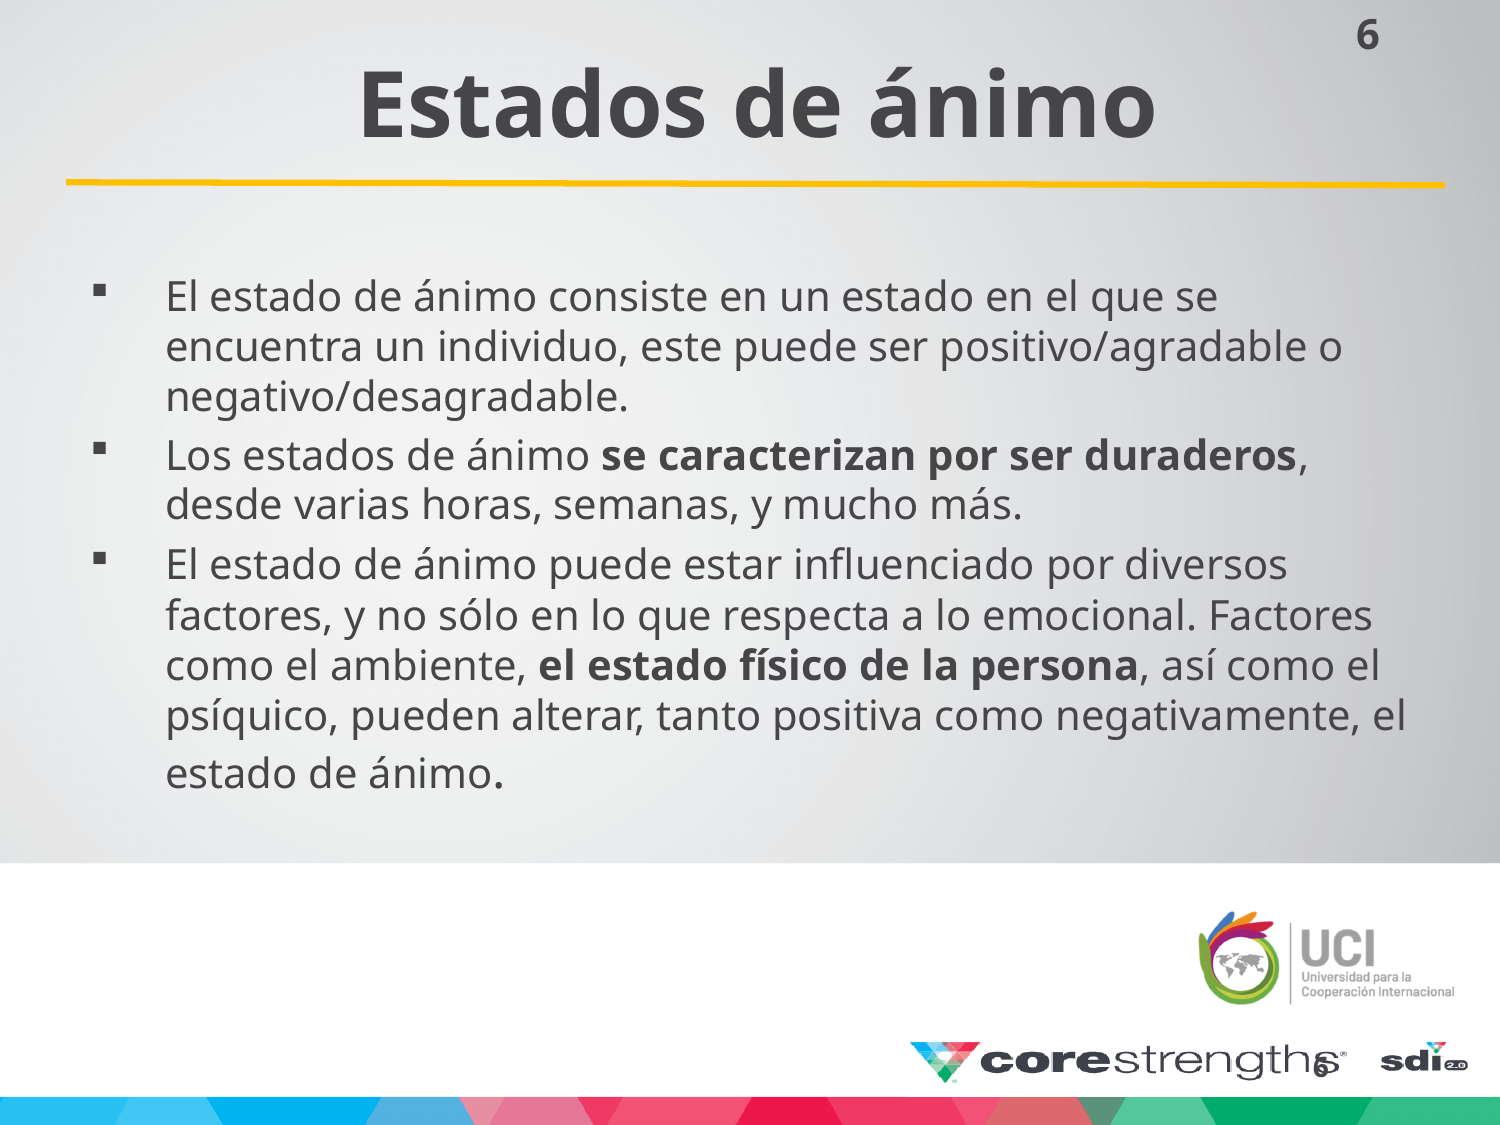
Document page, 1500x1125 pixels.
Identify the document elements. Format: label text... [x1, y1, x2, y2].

title Estados de ánimo [110, 15, 1405, 187]
picture [0, 0, 1500, 1125]
list El estado de ánimo consiste en un estado en el que se encuentra un individuo, este puede ser positivo/agradable o negativo/desagradable. Los estados de ánimo se caracterizan por ser duraderos, desde varias horas, semanas, y mucho más. El estado de ánimo puede estar influenciado por diversos factores, y no sólo en lo que respecta a lo emocional. Factores como el ambiente, el estado físico de la persona, así como el psíquico, pueden alterar, tanto positiva como negativamente, el estado de ánimo. [75, 262, 1425, 1005]
